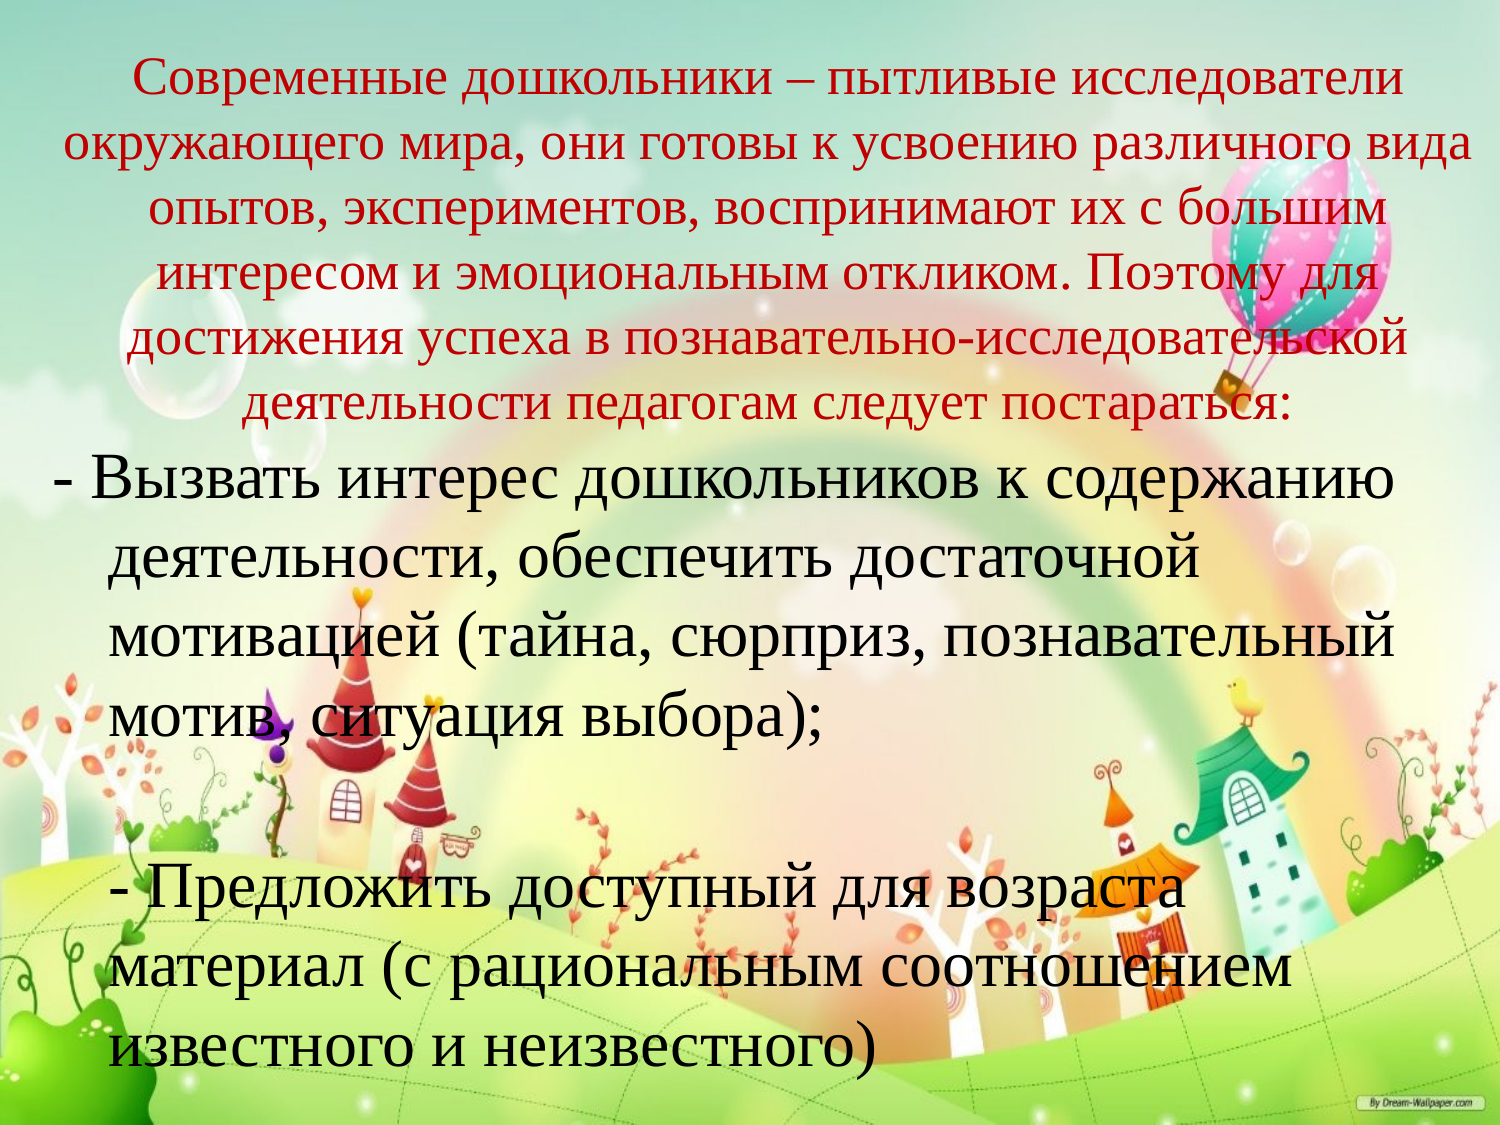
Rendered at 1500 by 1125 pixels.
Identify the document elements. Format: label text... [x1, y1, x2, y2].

title Современные дошкольники – пытливые исследователи окружающего мира, они готовы к усвоению различного вида опытов, экспериментов, воспринимают их с большим интересом и эмоциональным откликом. Поэтому для достижения успеха в познавательно-исследовательской деятельности педагогам следует постараться: [37, 45, 1500, 425]
picture [0, 0, 1500, 1125]
list - Вызвать интерес дошкольников к содержанию деятельности, обеспечить достаточной мотивацией (тайна, сюрприз, познавательный мотив, ситуация выбора); - Предложить доступный для возраста материал (с рациональным соотношением известного и неизвестного) [37, 425, 1450, 1088]
